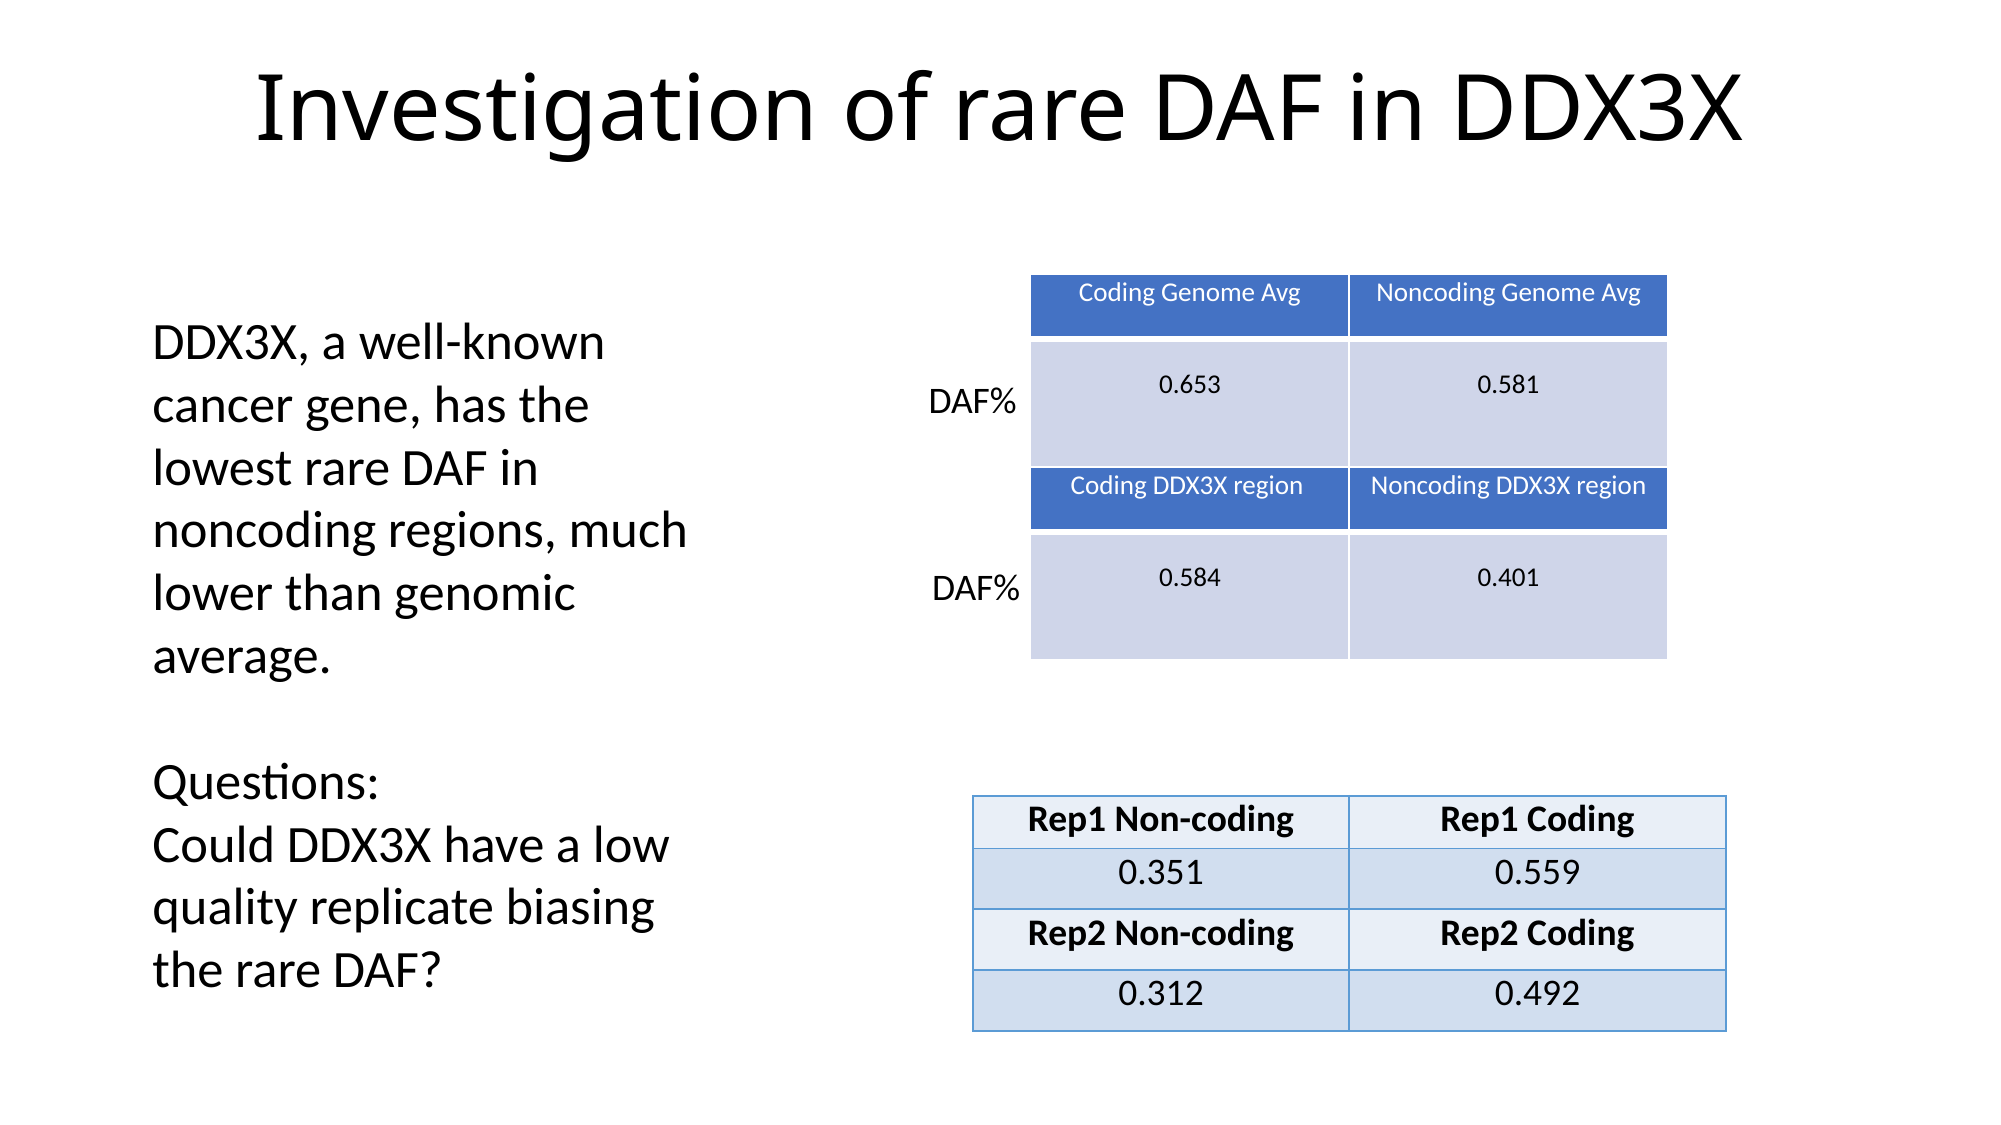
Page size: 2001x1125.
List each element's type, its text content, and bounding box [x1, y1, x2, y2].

table_header Rep1 Coding [1350, 797, 1725, 848]
table_header Noncoding Genome Avg [1350, 275, 1667, 336]
text_box DAF% [913, 368, 1032, 429]
table_header Noncoding DDX3X region [1350, 468, 1667, 529]
table_header Coding DDX3X region [1031, 468, 1348, 529]
table_cell 0.312 [974, 971, 1348, 1030]
table_cell 0.581 [1350, 342, 1667, 466]
table_cell 0.653 [1031, 342, 1348, 466]
text_box DAF% [917, 555, 1036, 615]
table_header Coding Genome Avg [1031, 275, 1348, 336]
table_cell Rep2 Non-coding [974, 910, 1348, 969]
table_cell Rep2 Coding [1350, 910, 1725, 969]
table_cell 0.584 [1031, 535, 1348, 659]
table_cell 0.401 [1350, 535, 1667, 659]
list DDX3X, a well-known cancer gene, has the lowest rare DAF in noncoding regions, much lower than genomic average. Questions: Could DDX3X have a low quality replicate biasing the rare DAF? [137, 299, 734, 1014]
table_cell 0.559 [1350, 849, 1725, 908]
table_cell 0.351 [974, 849, 1348, 908]
title Investigation of rare DAF in DDX3X [137, 2, 1863, 220]
table_header Rep1 Non-coding [974, 797, 1348, 848]
table_cell 0.492 [1350, 971, 1725, 1030]
